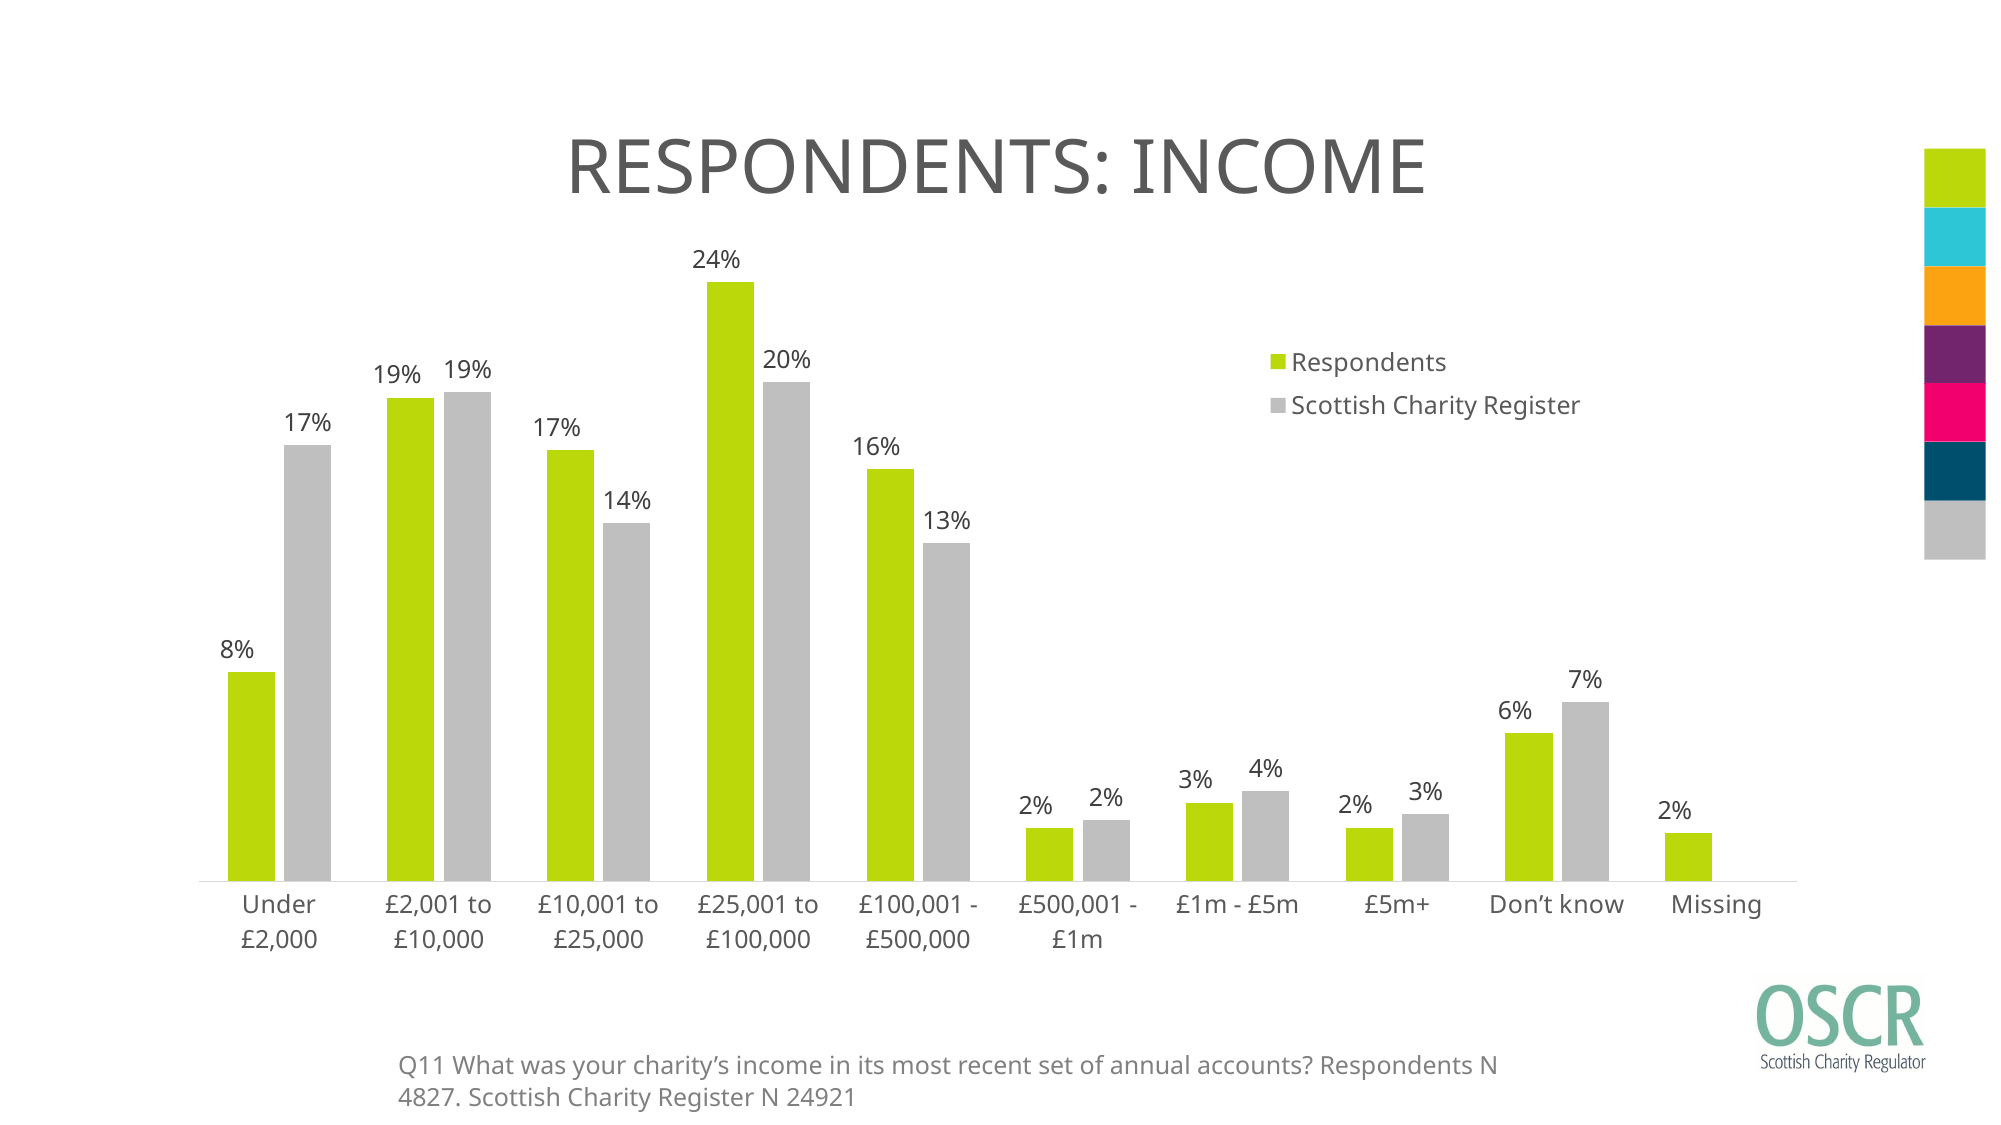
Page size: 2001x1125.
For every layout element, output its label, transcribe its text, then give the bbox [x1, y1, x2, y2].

chart [93, 227, 1879, 987]
text_box Q11 What was your charity’s income in its most recent set of annual accounts? Respondents N 4827. Scottish Charity Register N 24921 [383, 1039, 1551, 1119]
title RESPONDENTS: INCOME [550, 60, 1457, 227]
picture [1754, 973, 1926, 1073]
